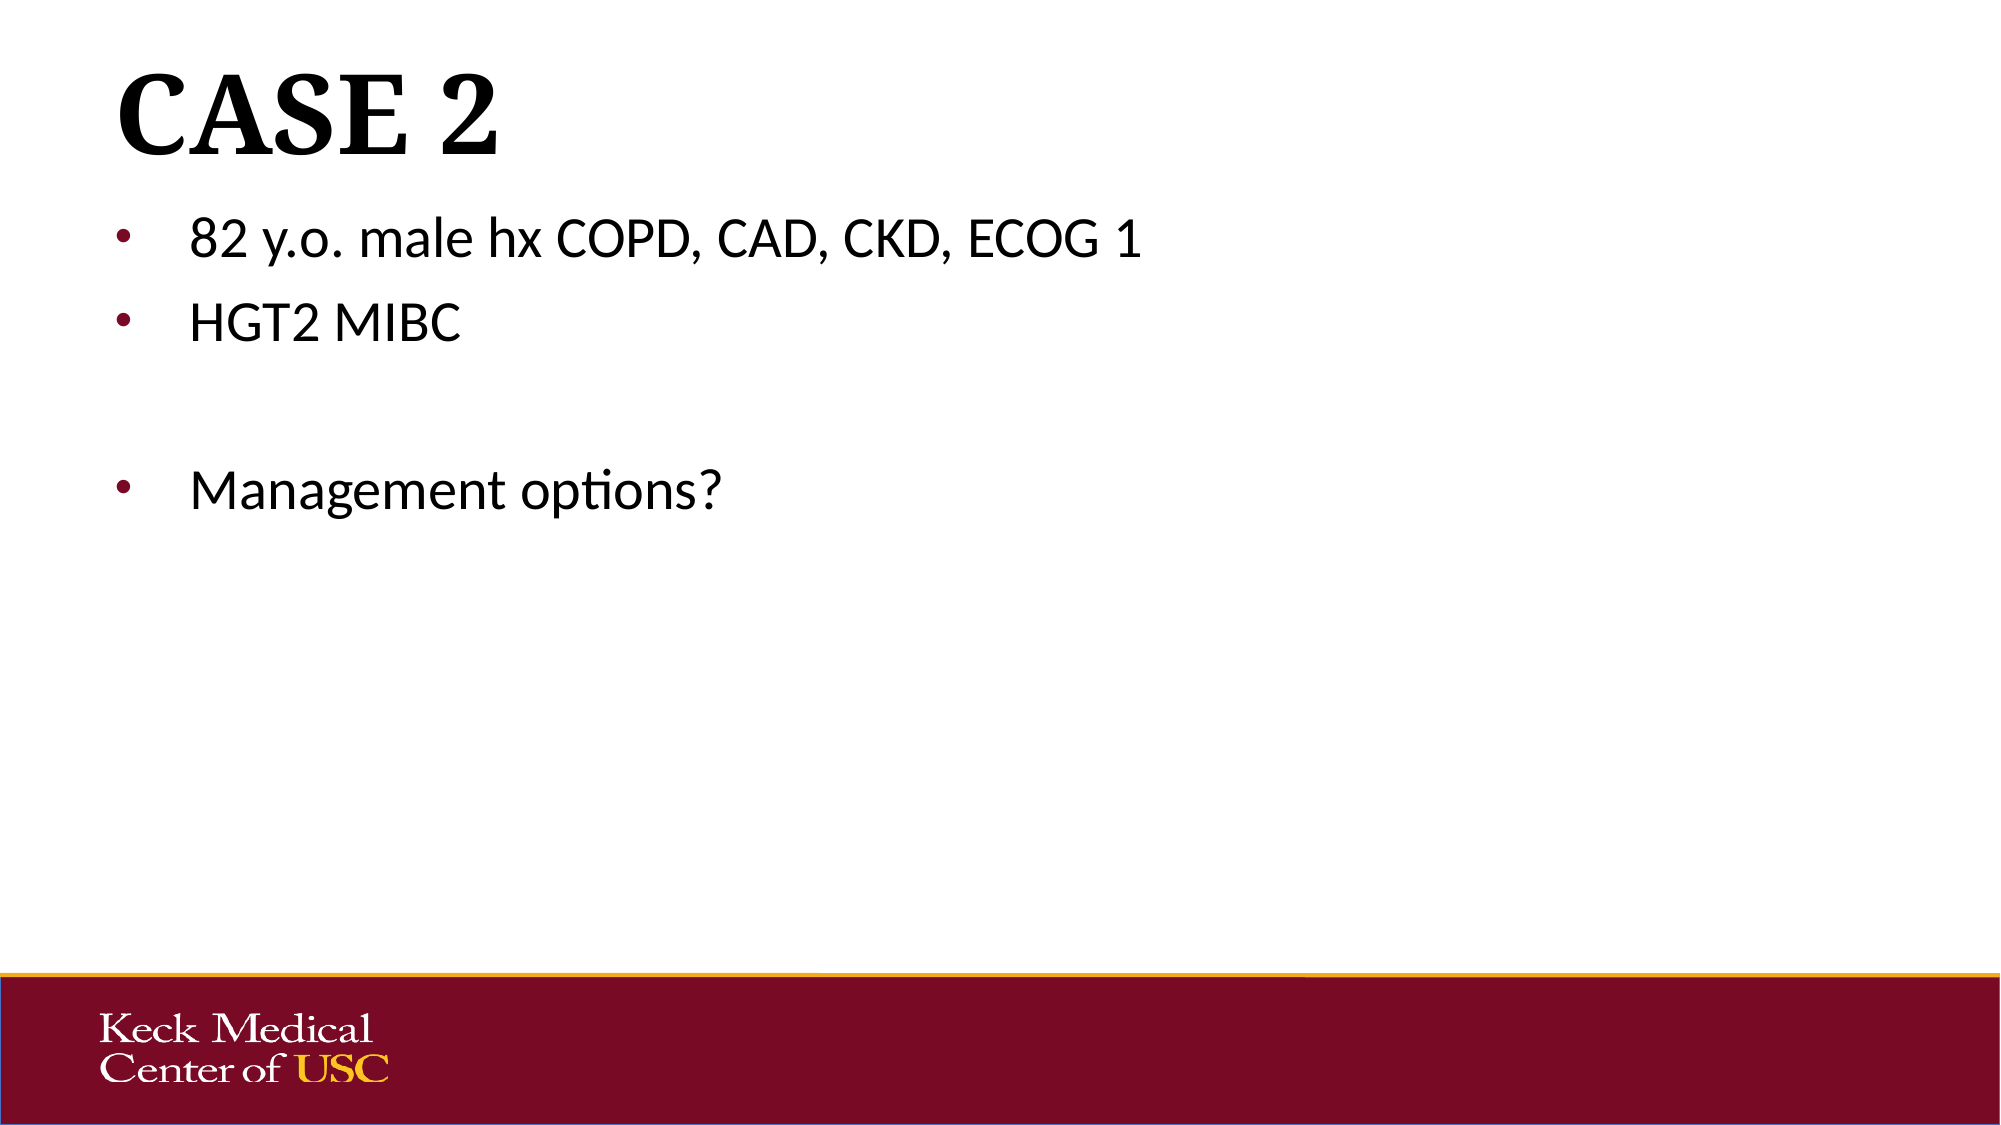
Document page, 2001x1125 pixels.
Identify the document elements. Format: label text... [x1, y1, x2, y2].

title CASE 2 [99, 37, 1900, 200]
list 82 y.o. male hx COPD, CAD, CKD, ECOG 1 HGT2 MIBC Management options? [99, 200, 1900, 963]
